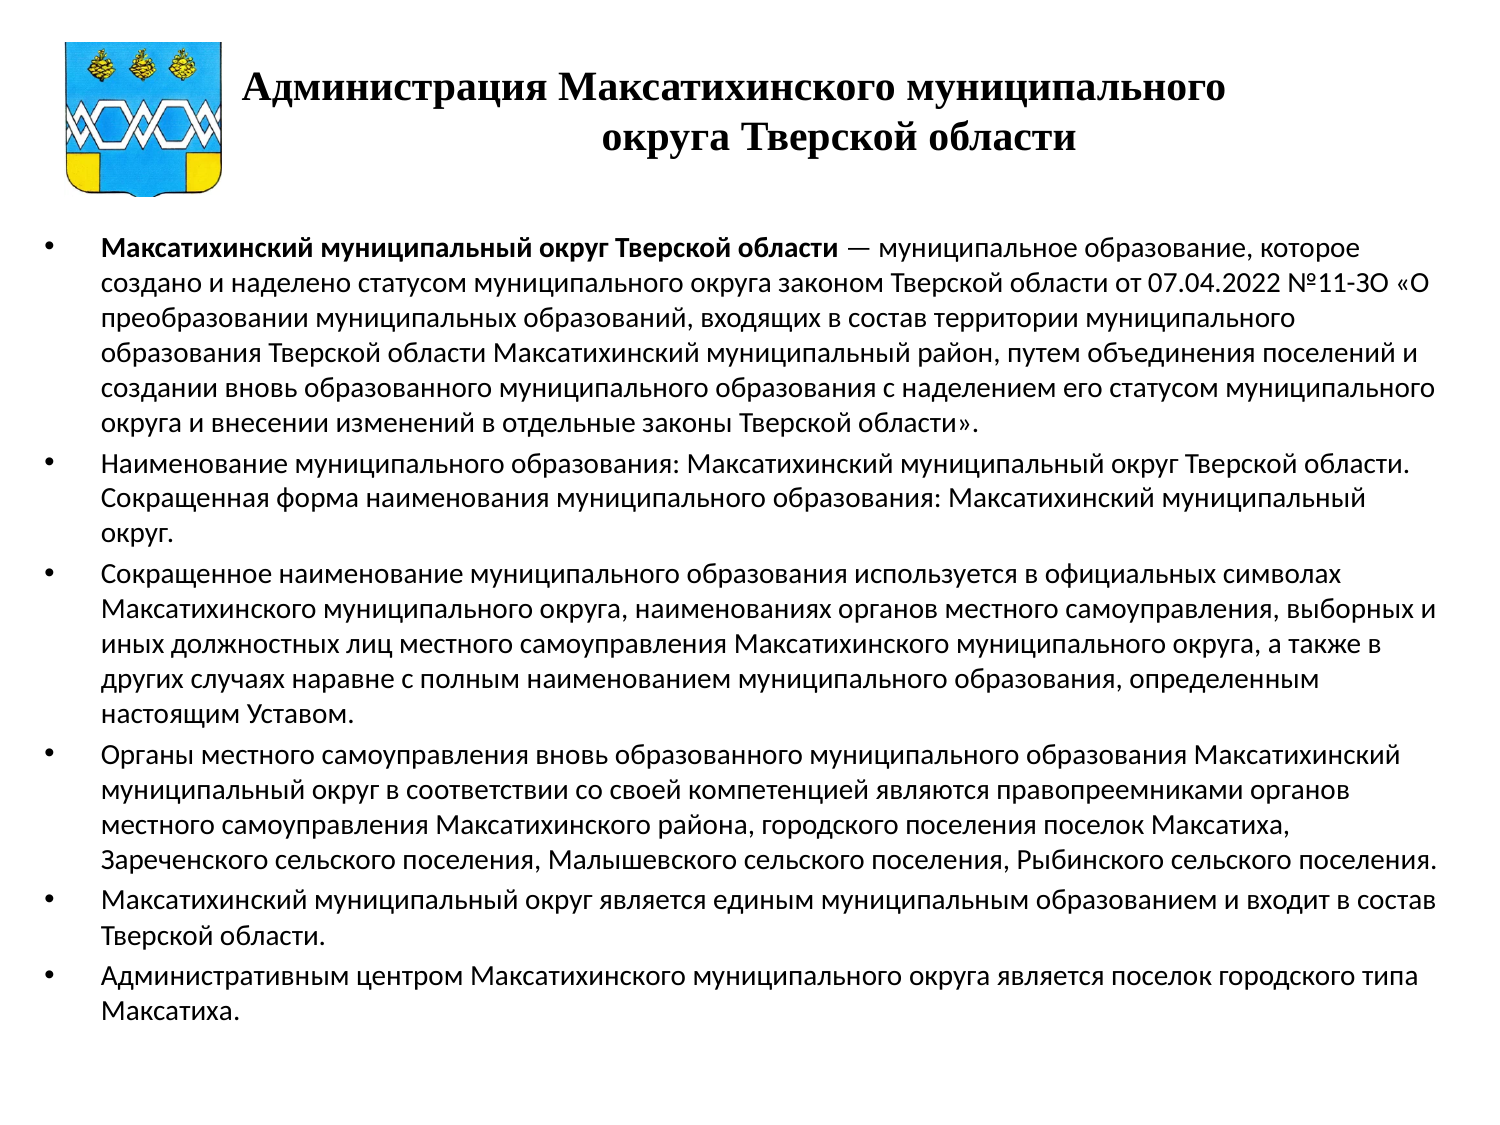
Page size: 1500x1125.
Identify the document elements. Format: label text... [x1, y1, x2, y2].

title Администрация Максатихинского муниципального округа Тверской области [226, 45, 1425, 196]
picture [146, 142, 153, 158]
picture [64, 42, 222, 197]
picture [118, 155, 125, 163]
list Максатихинский муниципальный округ Тверской области — муниципальное образование, которое создано и наделено статусом муниципального округа законом Тверской области от 07.04.2022 №11-ЗО «О преобразовании муниципальных образований, входящих в состав территории муниципального образования Тверской области Максатихинский муниципальный район, путем объединения поселений и создании вновь образованного муниципального образования с наделением его статусом муниципального округа и внесении изменений в отдельные законы Тверской области». Наименование муниципального образования: Максатихинский муниципальный округ Тверской области. Сокращенная форма наименования муниципального образования: Максатихинский муниципальный округ. Сокращенное наименование муниципального образования используется в официальных символах Максатихинского муниципального округа, наименованиях органов местного самоуправления, выборных и иных должностных лиц местного самоуправления Максатихинского муниципального округа, а также в других случаях наравне с полным наименованием муниципального образования, определенным настоящим Уставом. Органы местного самоуправления вновь образованного муниципального образования Максатихинский муниципальный округ в соответствии со своей компетенцией являются правопреемниками органов местного самоуправления Максатихинского района, городского поселения поселок Максатиха, Зареченского сельского поселения, Малышевского сельского поселения, Рыбинского сельского поселения. Максатихинский муниципальный округ является единым муниципальным образованием и входит в состав Тверской области. Административным центром Максатихинского муниципального округа является поселок городского типа Максатиха. [29, 196, 1459, 1059]
